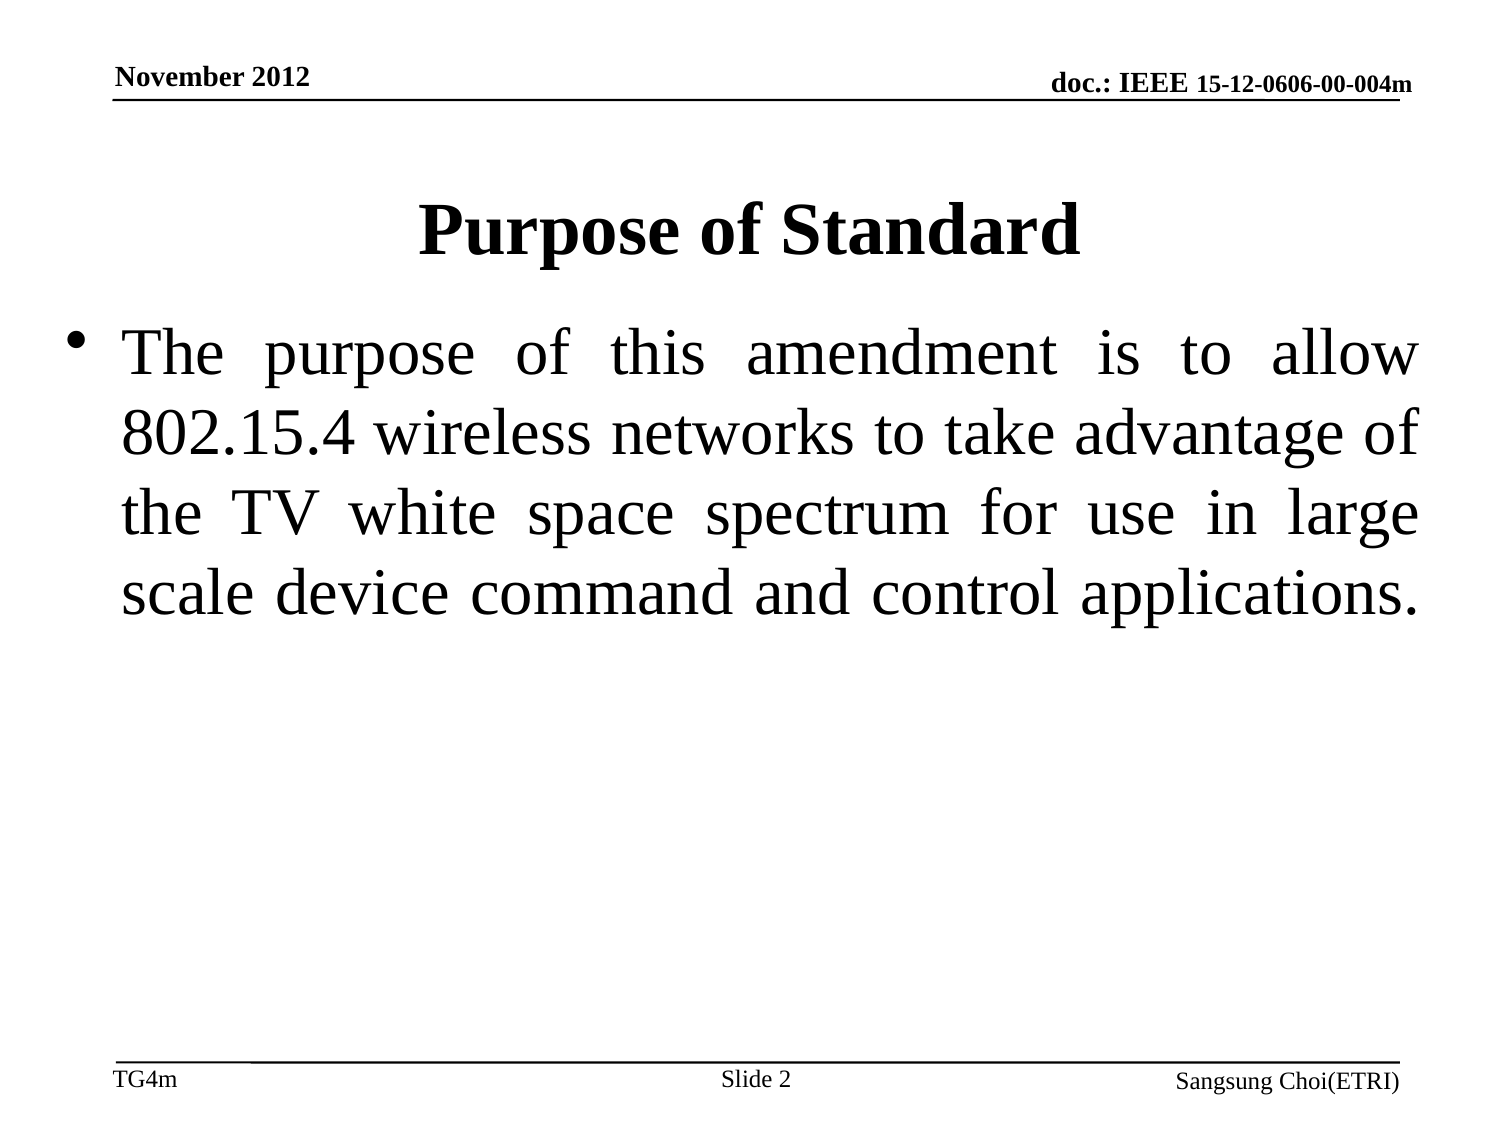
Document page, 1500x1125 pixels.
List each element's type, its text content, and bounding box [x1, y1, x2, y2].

slide_number Slide 2 [712, 1061, 800, 1093]
footer Sangsung Choi(ETRI) [999, 1064, 1401, 1096]
list The purpose of this amendment is to allow 802.15.4 wireless networks to take advantage of the TV white space spectrum for use in large scale device command and control applications. [49, 299, 1438, 688]
title Purpose of Standard [112, 162, 1388, 288]
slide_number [99, 49, 413, 91]
